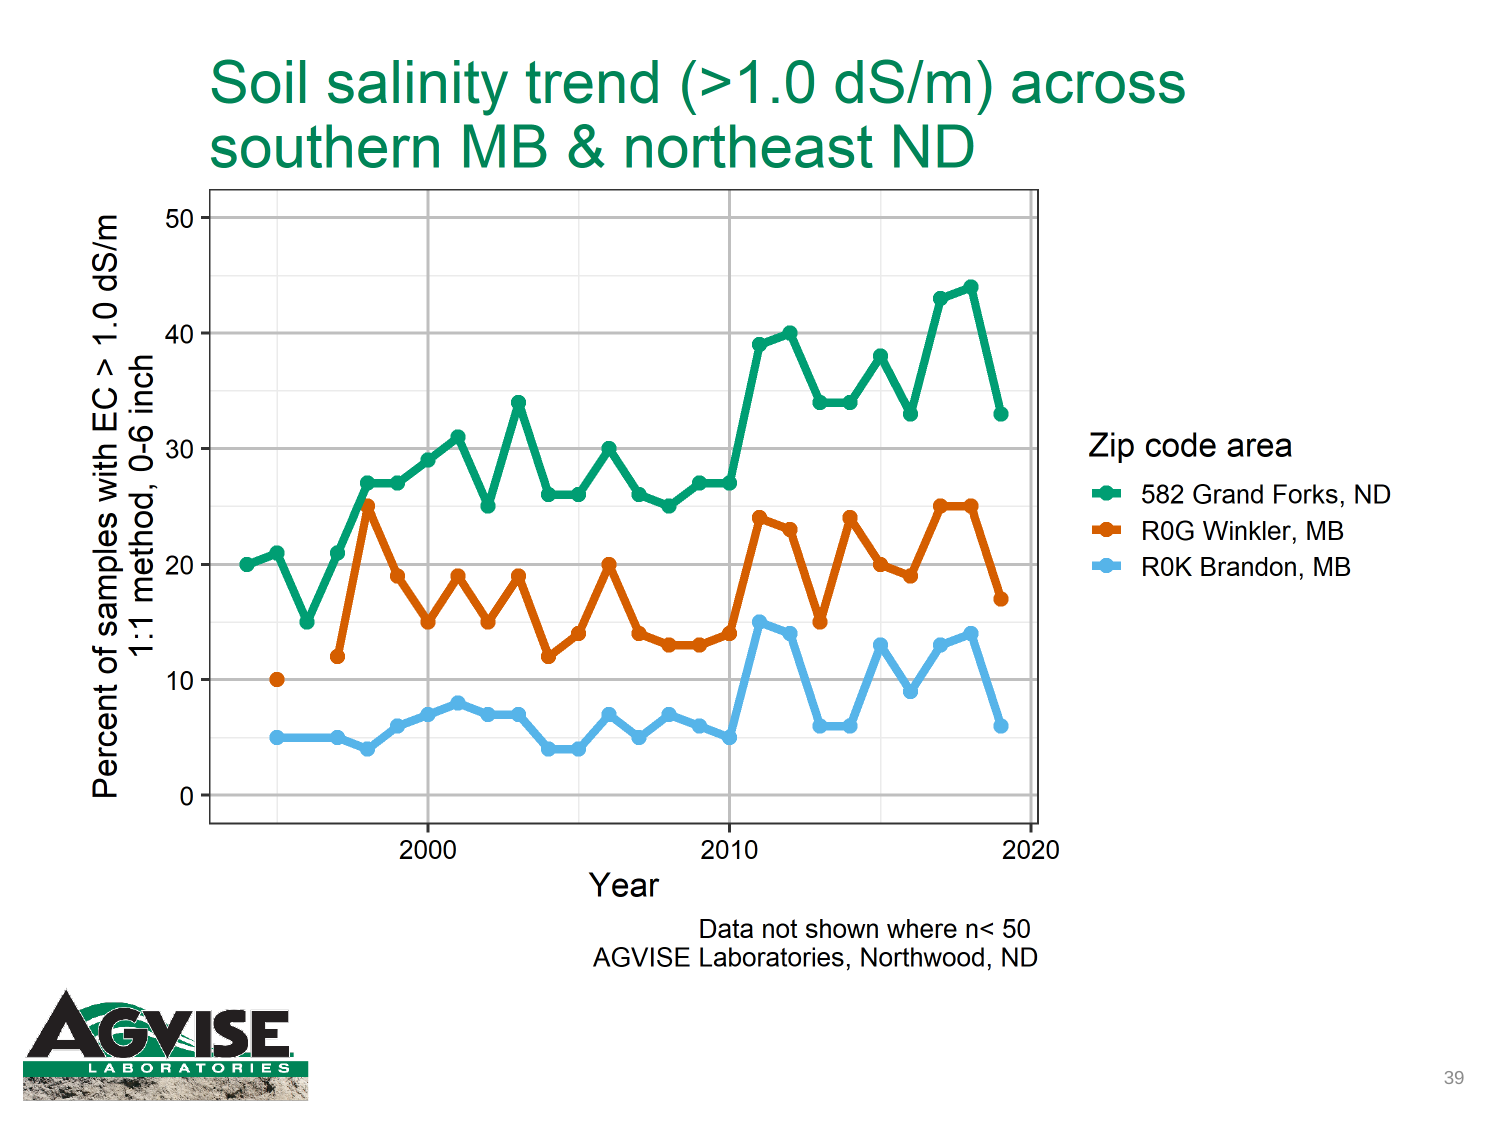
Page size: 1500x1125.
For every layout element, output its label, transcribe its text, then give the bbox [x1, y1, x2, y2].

slide_number 39 [1370, 1046, 1480, 1107]
picture [0, 42, 1425, 1107]
